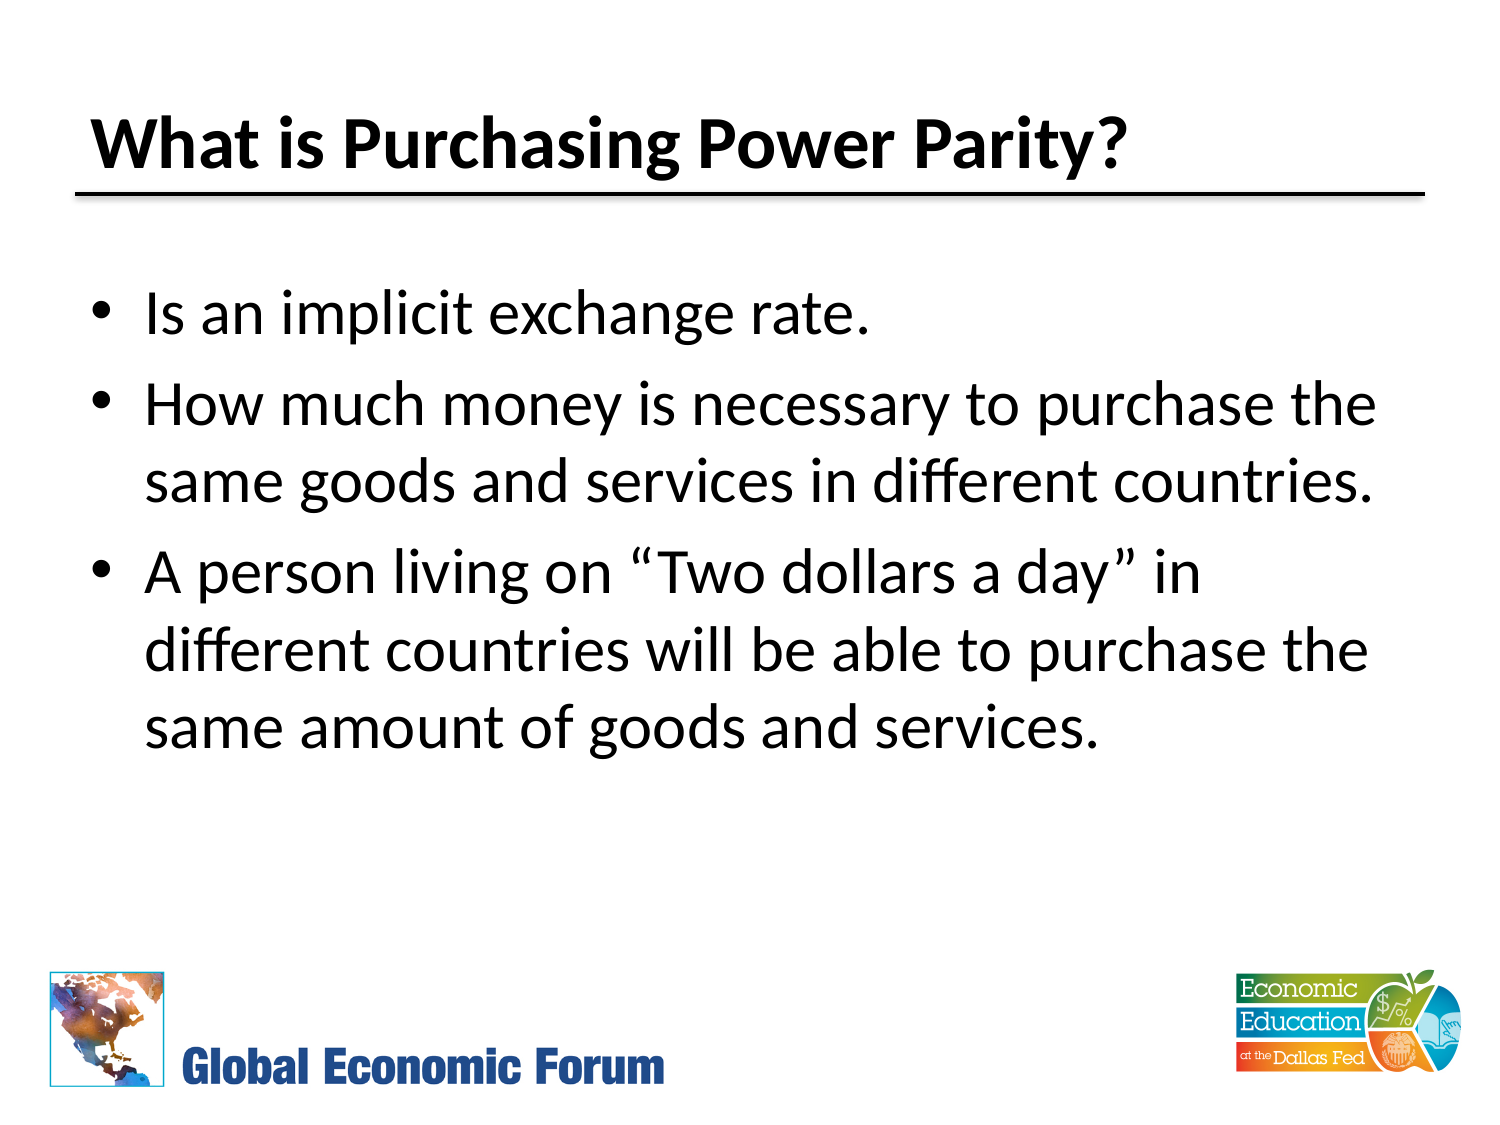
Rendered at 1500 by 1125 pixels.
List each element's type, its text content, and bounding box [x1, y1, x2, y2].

list Is an implicit exchange rate. How much money is necessary to purchase the same goods and services in different countries. A person living on “Two dollars a day” in different countries will be able to purchase the same amount of goods and services. [75, 262, 1425, 838]
picture [1229, 964, 1466, 1082]
title What is Purchasing Power Parity? [75, 45, 1425, 233]
picture [46, 968, 678, 1094]
